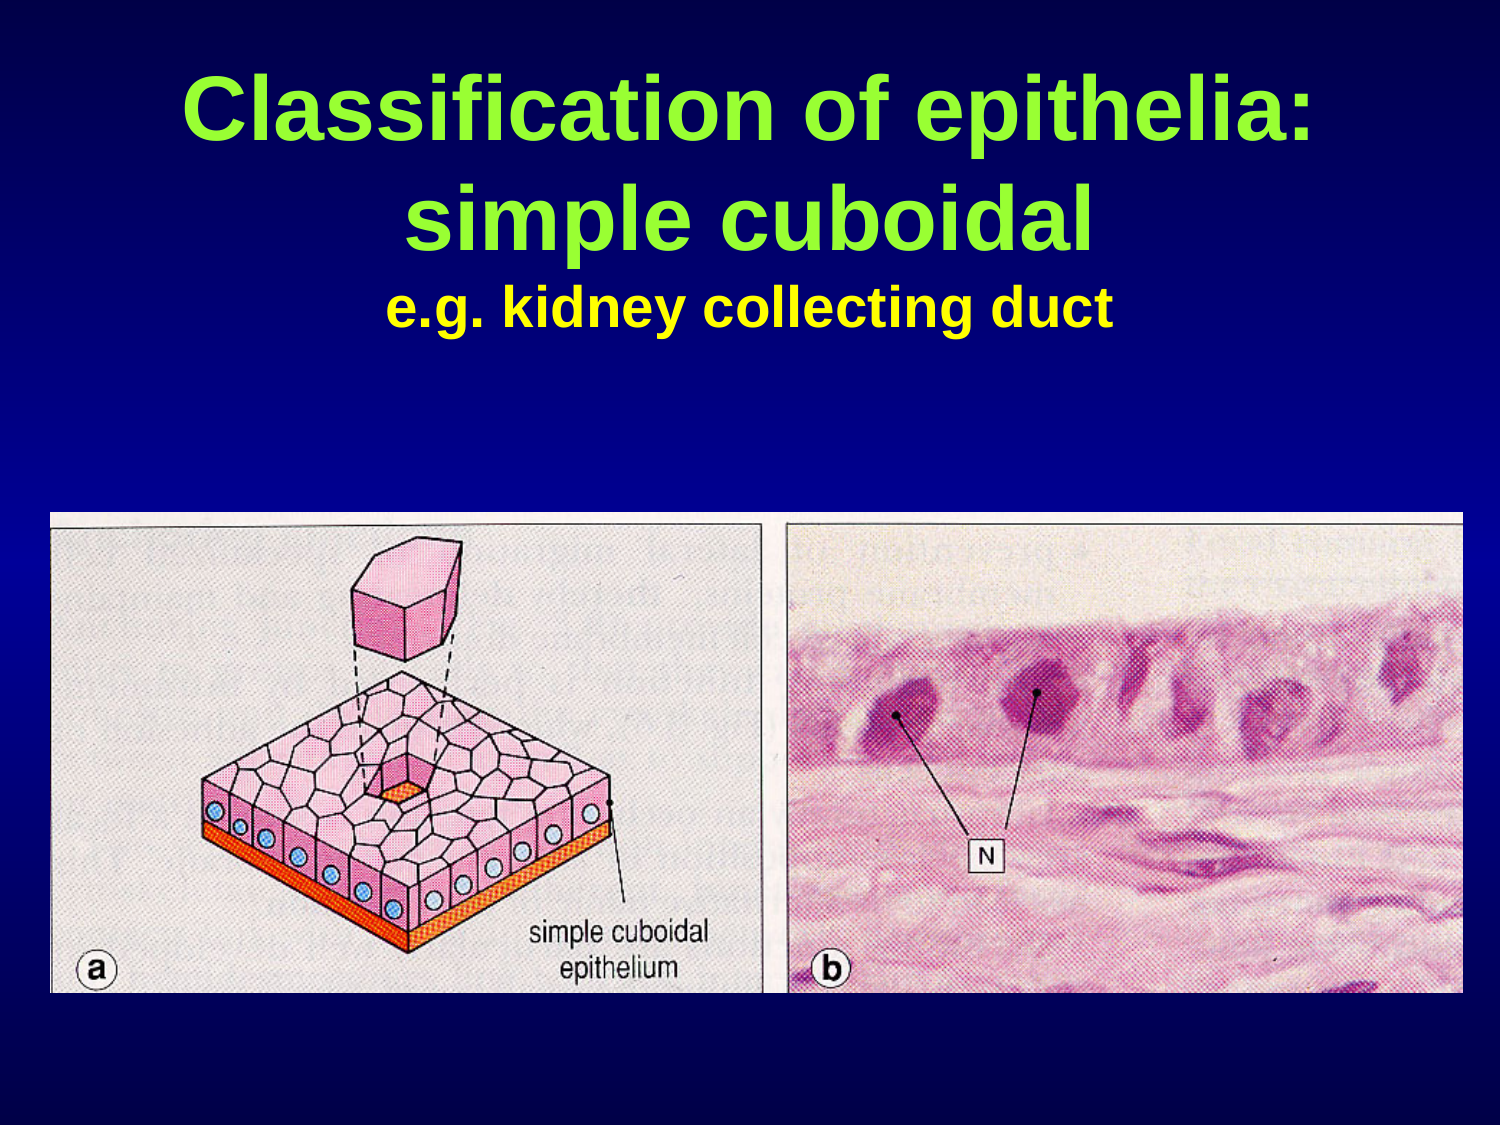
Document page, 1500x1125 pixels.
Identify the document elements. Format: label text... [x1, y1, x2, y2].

picture [49, 512, 1463, 993]
title Classification of epithelia: simple cuboidal e.g. kidney collecting duct [112, 99, 1388, 288]
